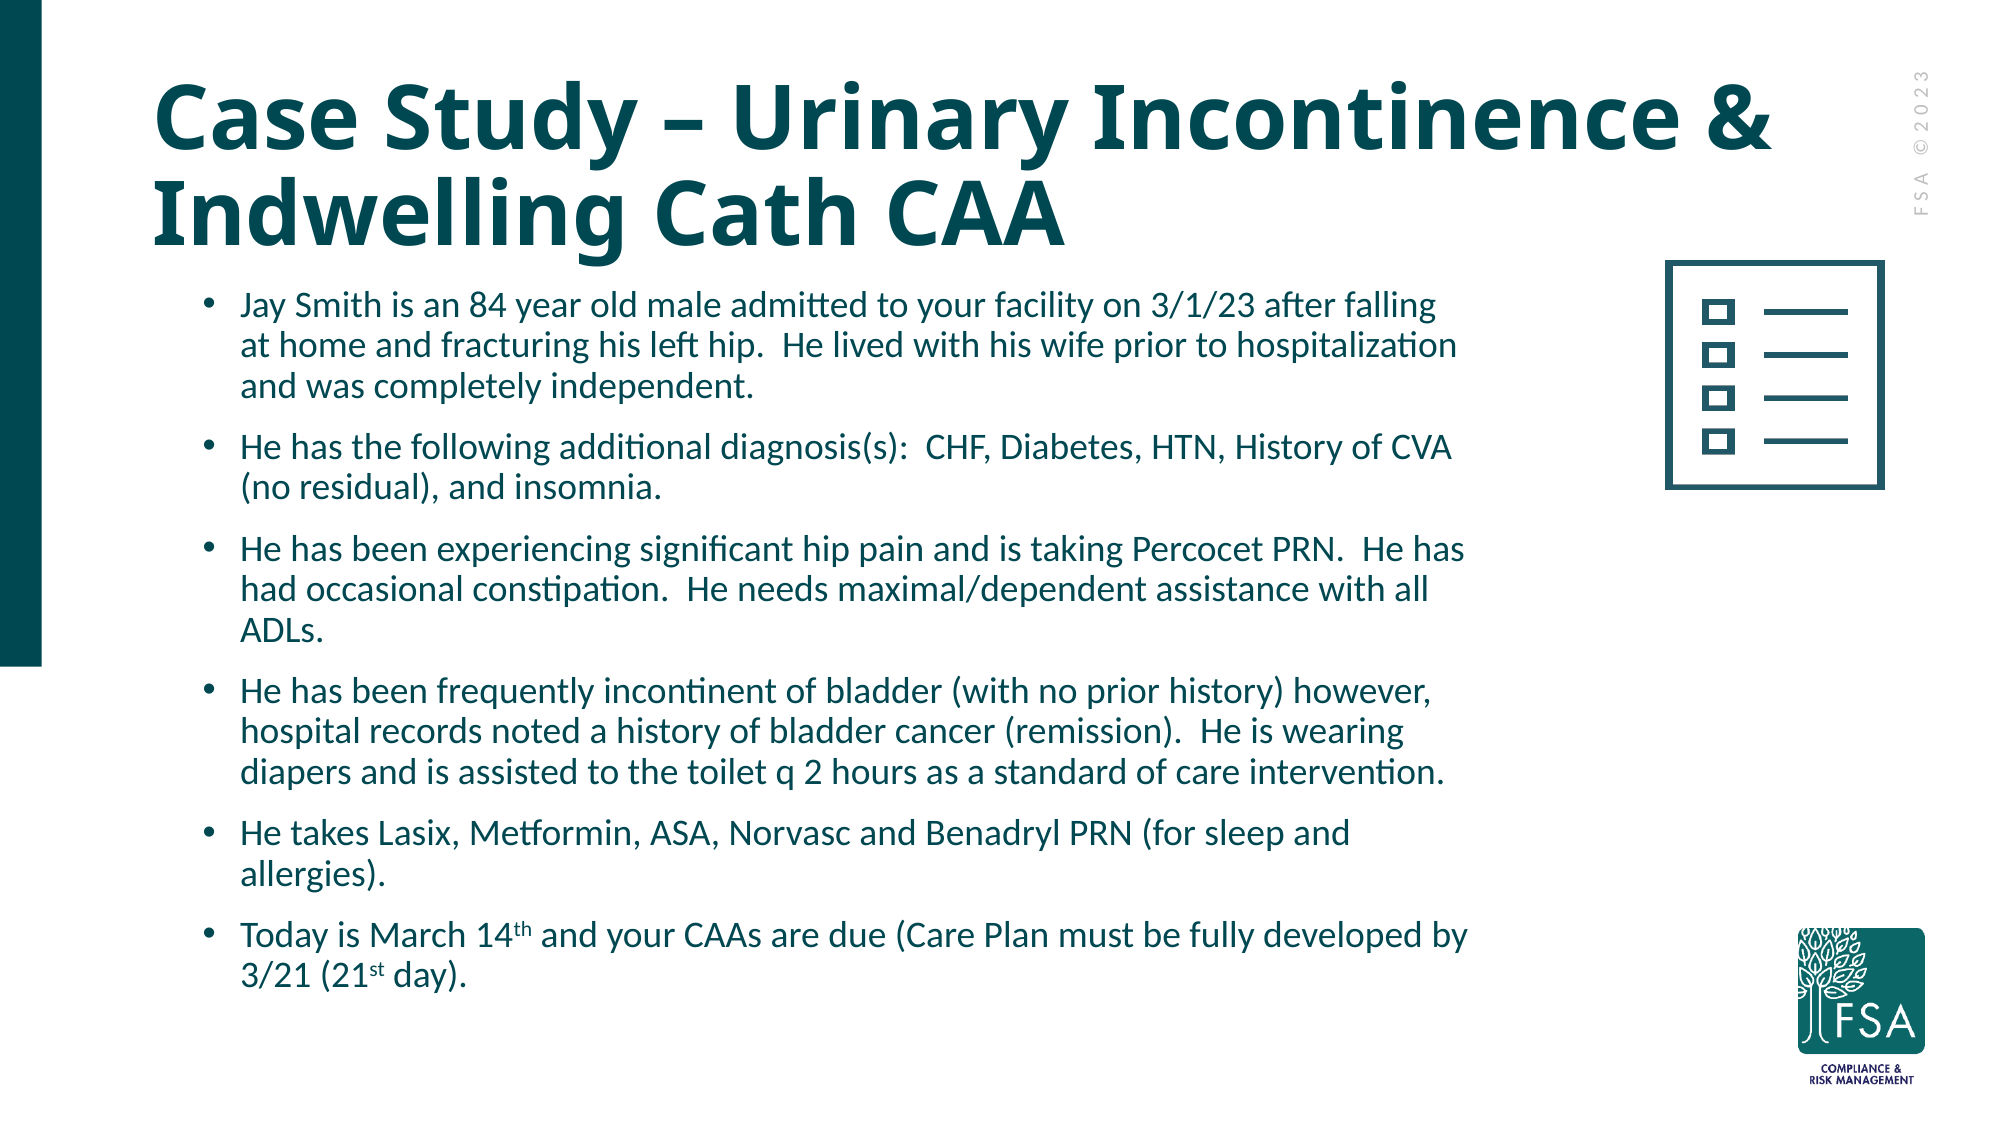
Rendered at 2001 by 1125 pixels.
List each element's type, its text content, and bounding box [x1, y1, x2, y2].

list Jay Smith is an 84 year old male admitted to your facility on 3/1/23 after falling at home and fracturing his left hip. He lived with his wife prior to hospitalization and was completely independent. He has the following additional diagnosis(s): CHF, Diabetes, HTN, History of CVA (no residual), and insomnia. He has been experiencing significant hip pain and is taking Percocet PRN. He has had occasional constipation. He needs maximal/dependent assistance with all ADLs. He has been frequently incontinent of bladder (with no prior history) however, hospital records noted a history of bladder cancer (remission). He is wearing diapers and is assisted to the toilet q 2 hours as a standard of care intervention. He takes Lasix, Metformin, ASA, Norvasc and Benadryl PRN (for sleep and allergies). Today is March 14th and your CAAs are due (Care Plan must be fully developed by 3/21 (21st day). [112, 277, 1488, 1005]
picture [1599, 237, 1950, 513]
title Case Study – Urinary Incontinence & Indwelling Cath CAA [137, 59, 1863, 278]
picture [1777, 915, 1945, 1094]
